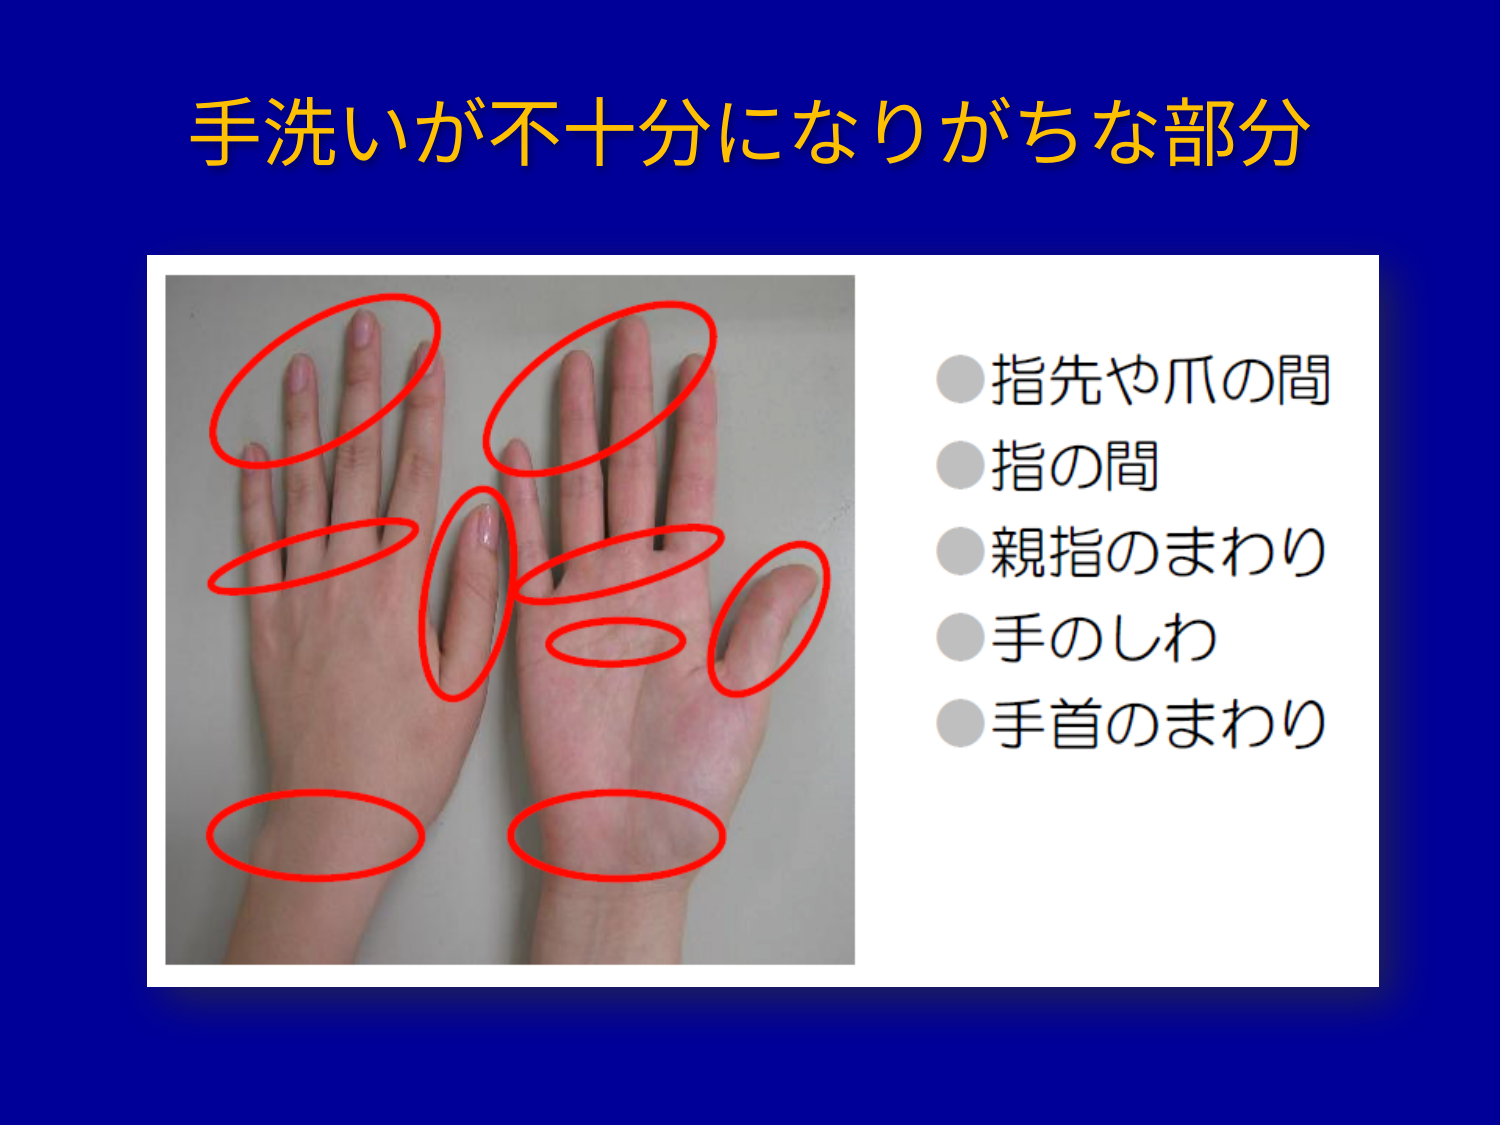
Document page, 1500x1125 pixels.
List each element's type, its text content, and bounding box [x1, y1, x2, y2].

picture [147, 255, 1380, 987]
text_box 手洗いが不十分になりがちな部分 [0, 78, 1500, 232]
